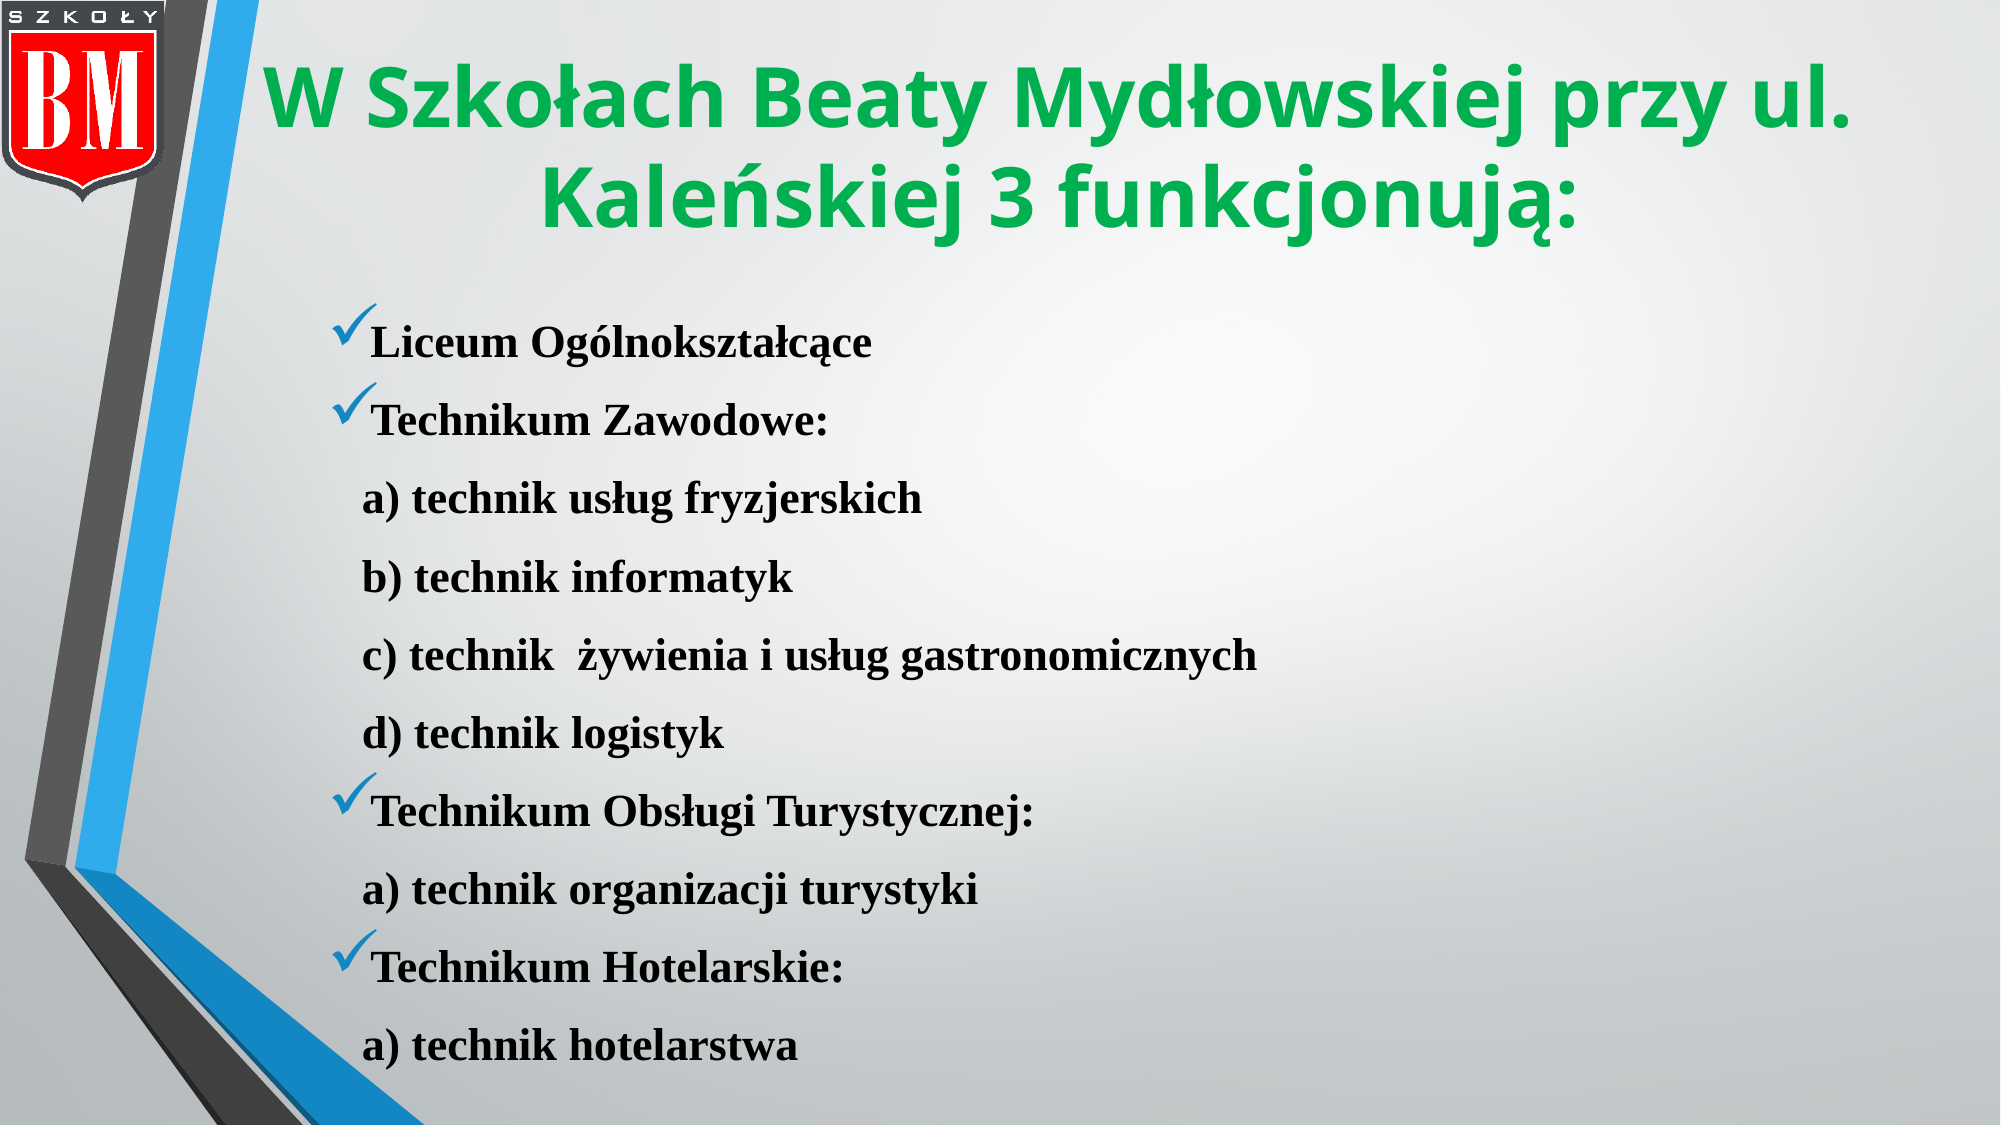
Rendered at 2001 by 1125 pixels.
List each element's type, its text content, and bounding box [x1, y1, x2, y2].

title W Szkołach Beaty Mydłowskiej przy ul. Kaleńskiej 3 funkcjonują: [237, 0, 1881, 288]
picture [0, 0, 165, 204]
list Liceum Ogólnokształcące Technikum Zawodowe: a) technik usług fryzjerskich b) technik informatyk c) technik żywienia i usług gastronomicznych d) technik logistyk Technikum Obsługi Turystycznej: a) technik organizacji turystyki Technikum Hotelarskie: a) technik hotelarstwa [312, 293, 1757, 1101]
